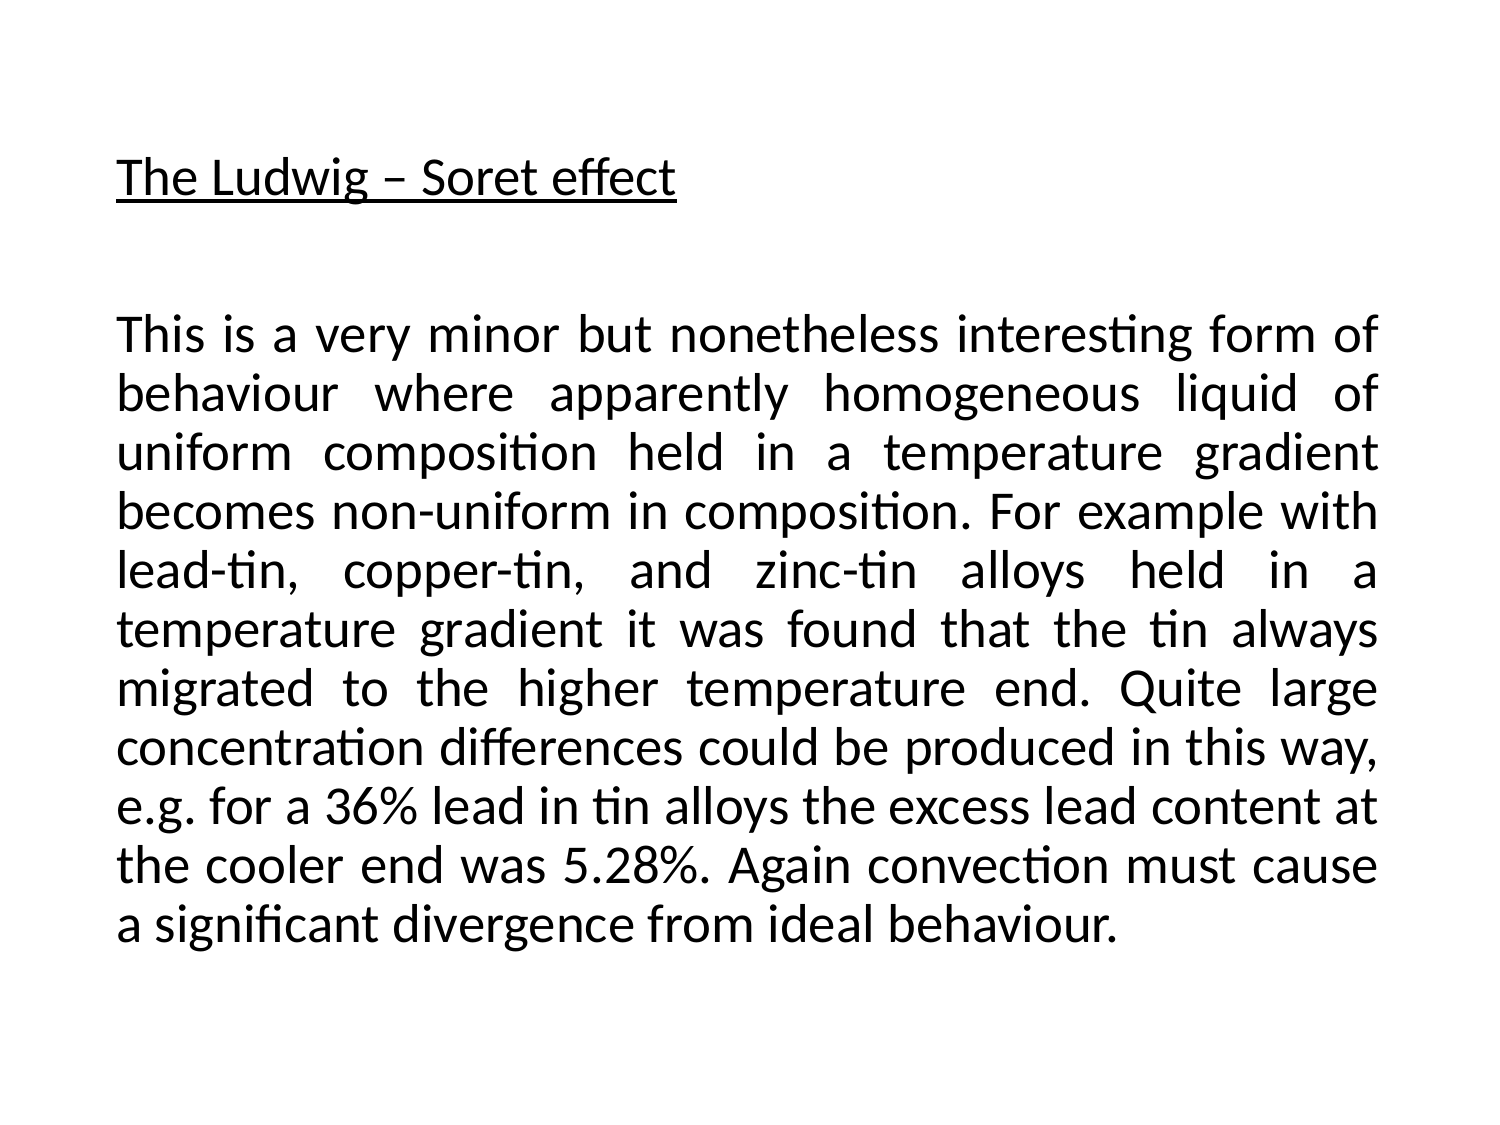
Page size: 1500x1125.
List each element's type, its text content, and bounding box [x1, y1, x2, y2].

list The Ludwig – Soret effect This is a very minor but nonetheless interesting form of behaviour where apparently homogeneous liquid of uniform composition held in a temperature gradient becomes non-uniform in composition. For example with lead-tin, copper-tin, and zinc-tin alloys held in a temperature gradient it was found that the tin always migrated to the higher temperature end. Quite large concentration differences could be produced in this way, e.g. for a 36% lead in tin alloys the excess lead content at the cooler end was 5.28%. Again convection must cause a significant divergence from ideal behaviour. [100, 141, 1395, 1008]
